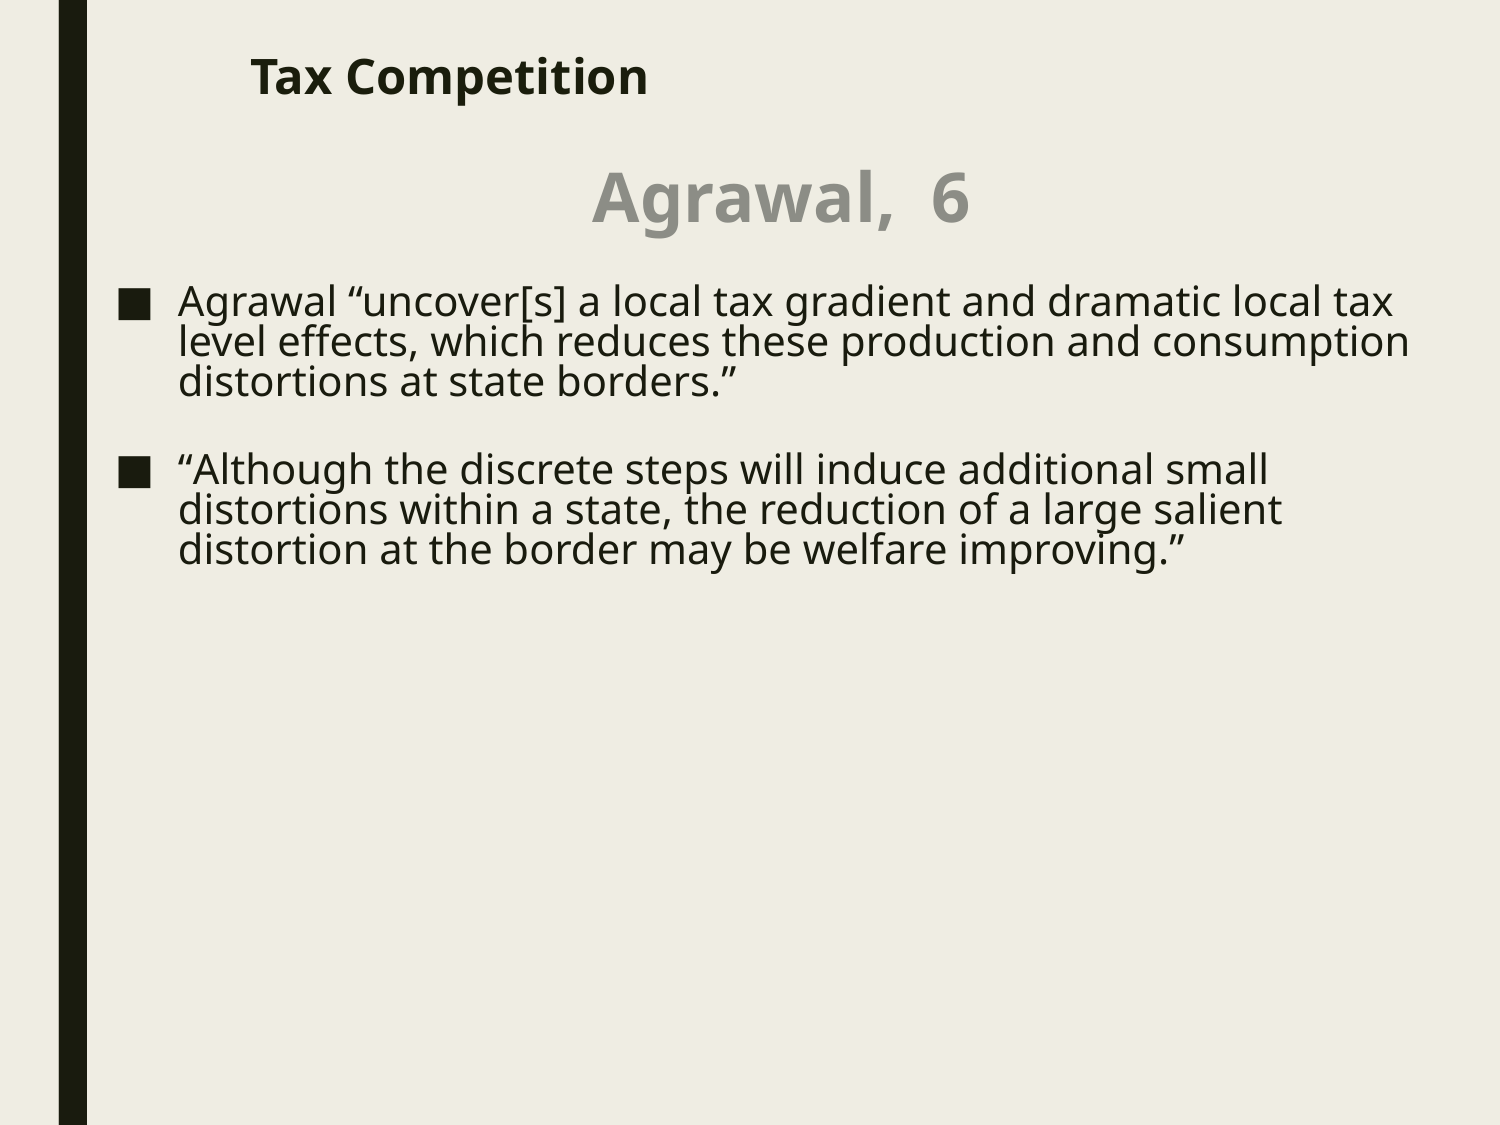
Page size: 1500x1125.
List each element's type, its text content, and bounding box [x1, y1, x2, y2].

title Tax Competition [235, 45, 1466, 113]
list Agrawal, 6 Agrawal “uncover[s] a local tax gradient and dramatic local tax level effects, which reduces these production and consumption distortions at state borders.” “Although the discrete steps will induce additional small distortions within a state, the reduction of a large salient distortion at the border may be welfare improving.” [99, 153, 1450, 1038]
